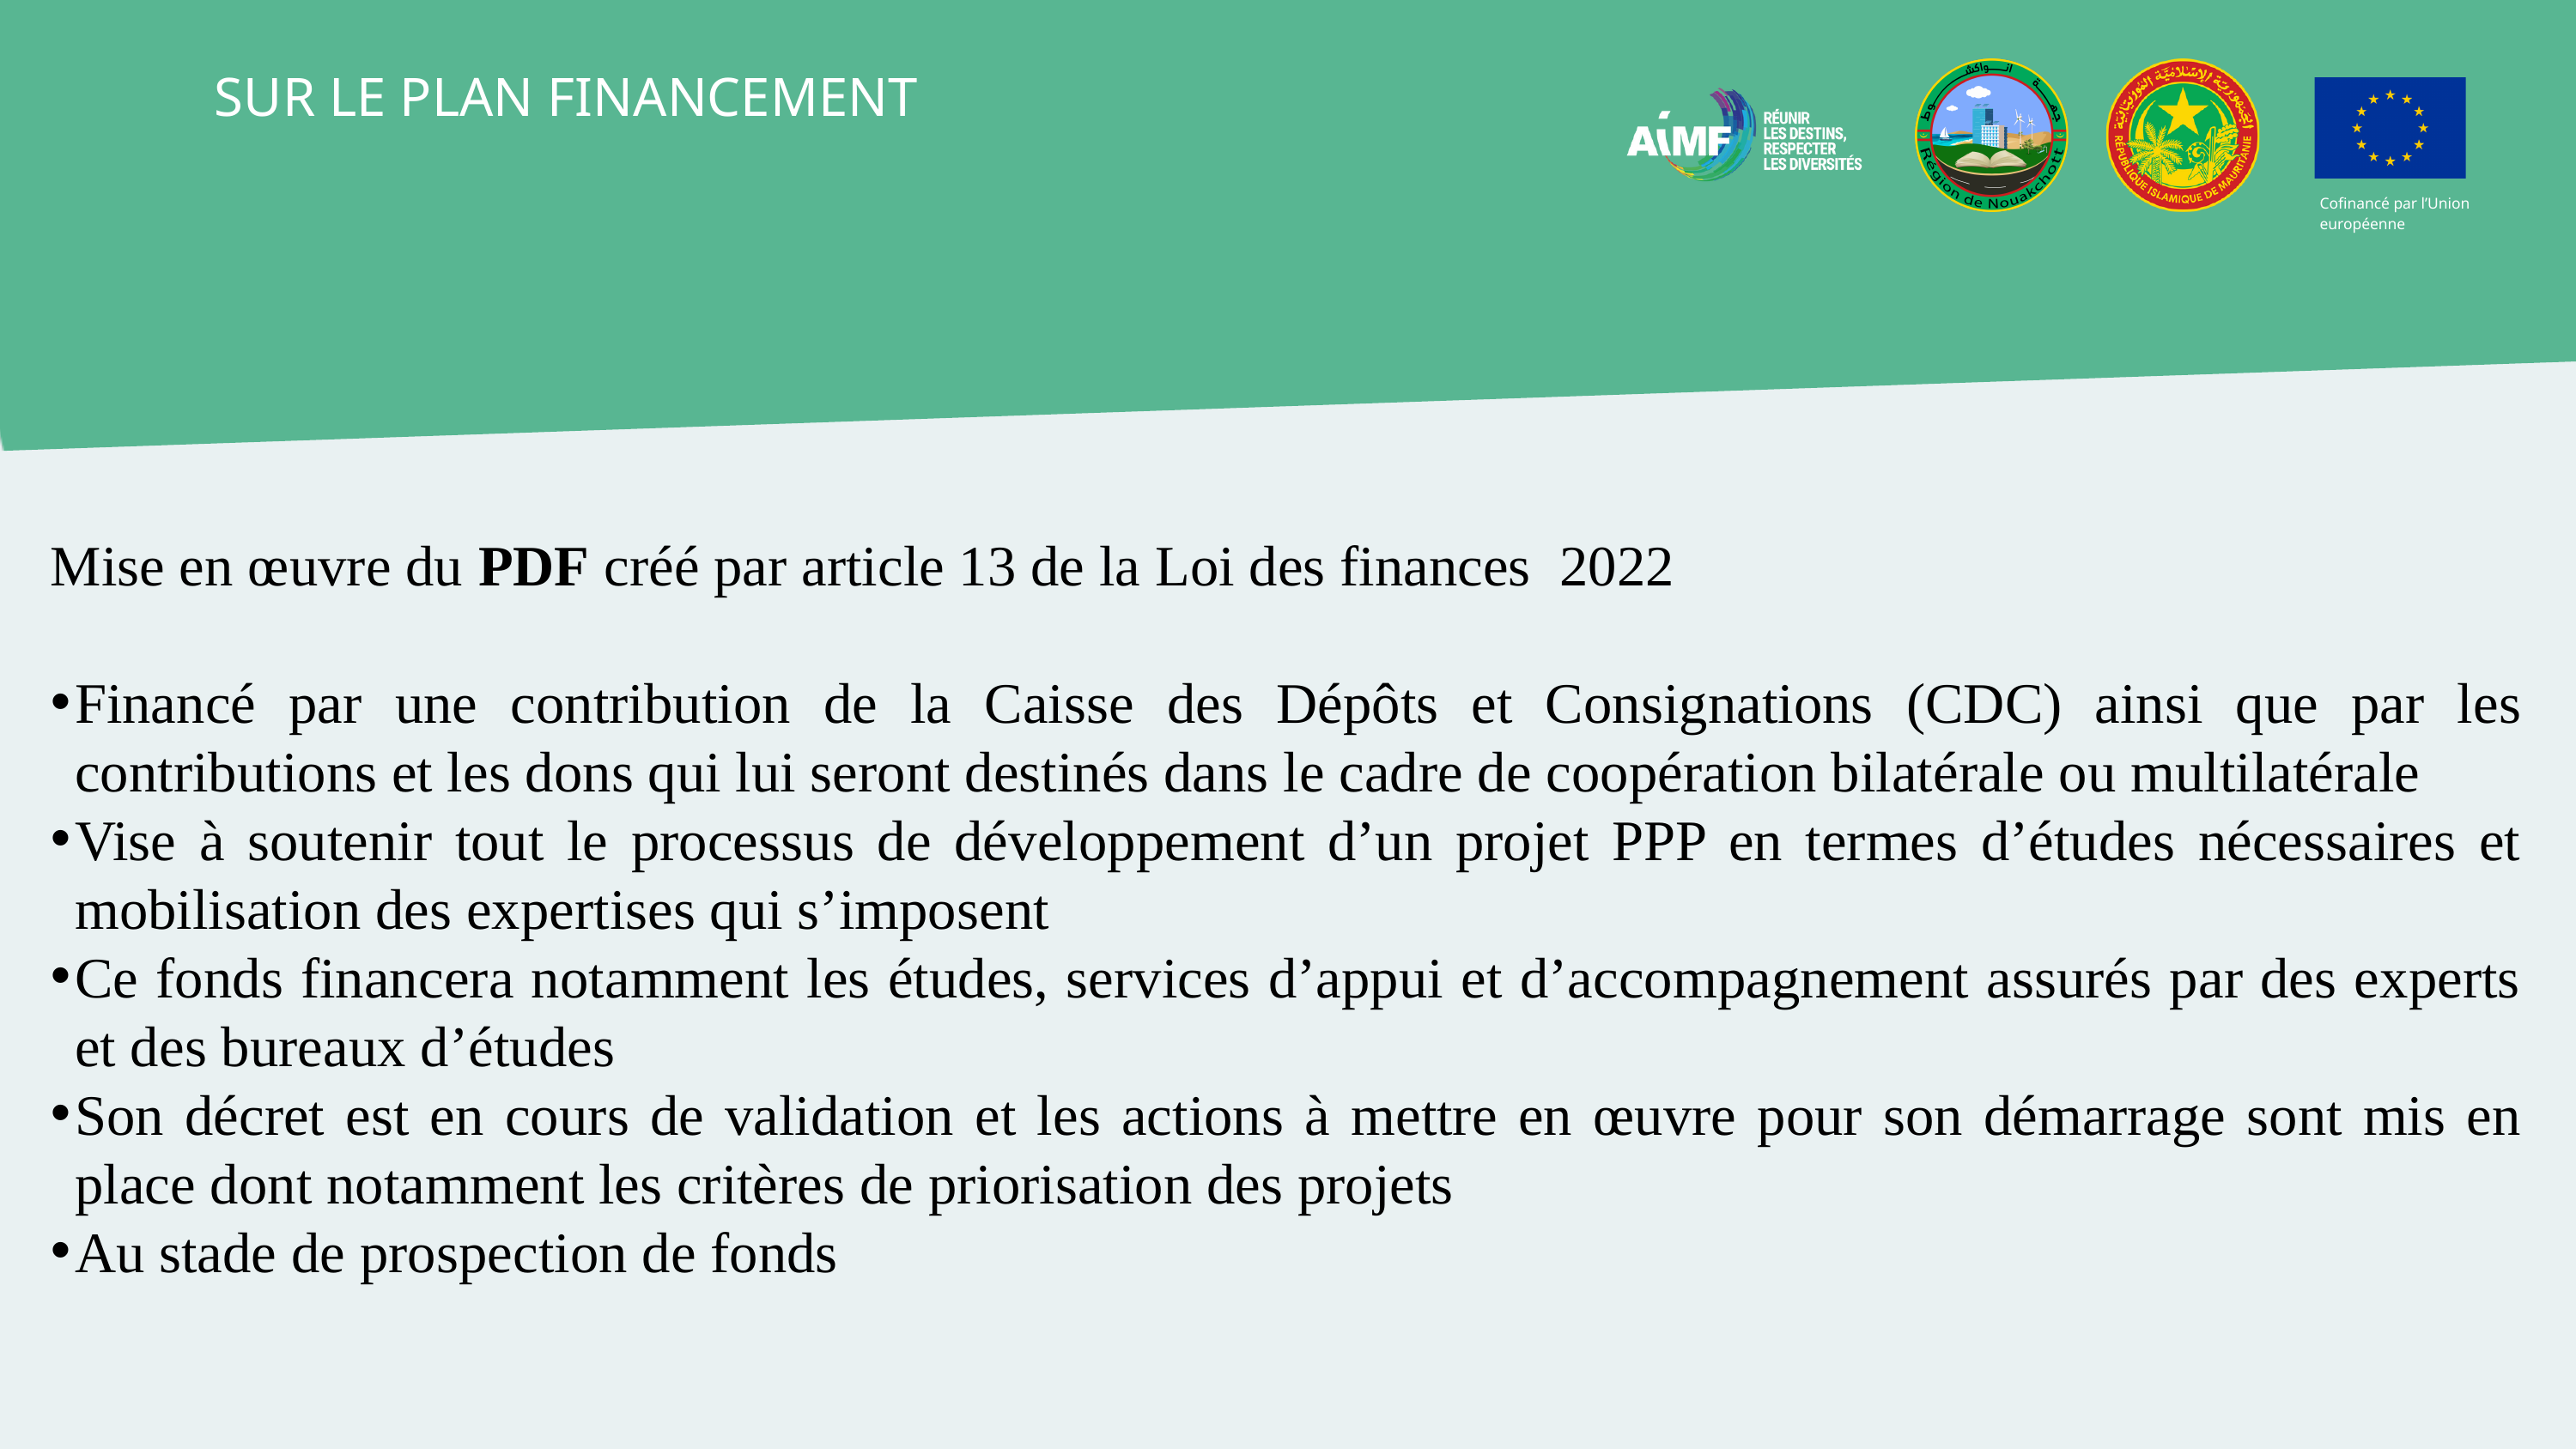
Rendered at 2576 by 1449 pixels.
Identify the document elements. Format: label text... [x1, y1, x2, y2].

text_box SUR LE PLAN FINANCEMENT [214, 52, 1471, 202]
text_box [1608, 58, 2475, 232]
text_box Mise en œuvre du PDF créé par article 13 de la Loi des finances 2022 Financé par une contribution de la Caisse des Dépôts et Consignations (CDC) ainsi que par les contributions et les dons qui lui seront destinés dans le cadre de coopération bilatérale ou multilatérale Vise à soutenir tout le processus de développement d’un projet PPP en termes d’études nécessaires et mobilisation des expertises qui s’imposent Ce fonds financera notamment les études, services d’appui et d’accompagnement assurés par des experts et des bureaux d’études Son décret est en cours de validation et les actions à mettre en œuvre pour son démarrage sont mis en place dont notamment les critères de priorisation des projets Au stade de prospection de fonds [38, 522, 2538, 1329]
text_box [0, 0, 2576, 452]
